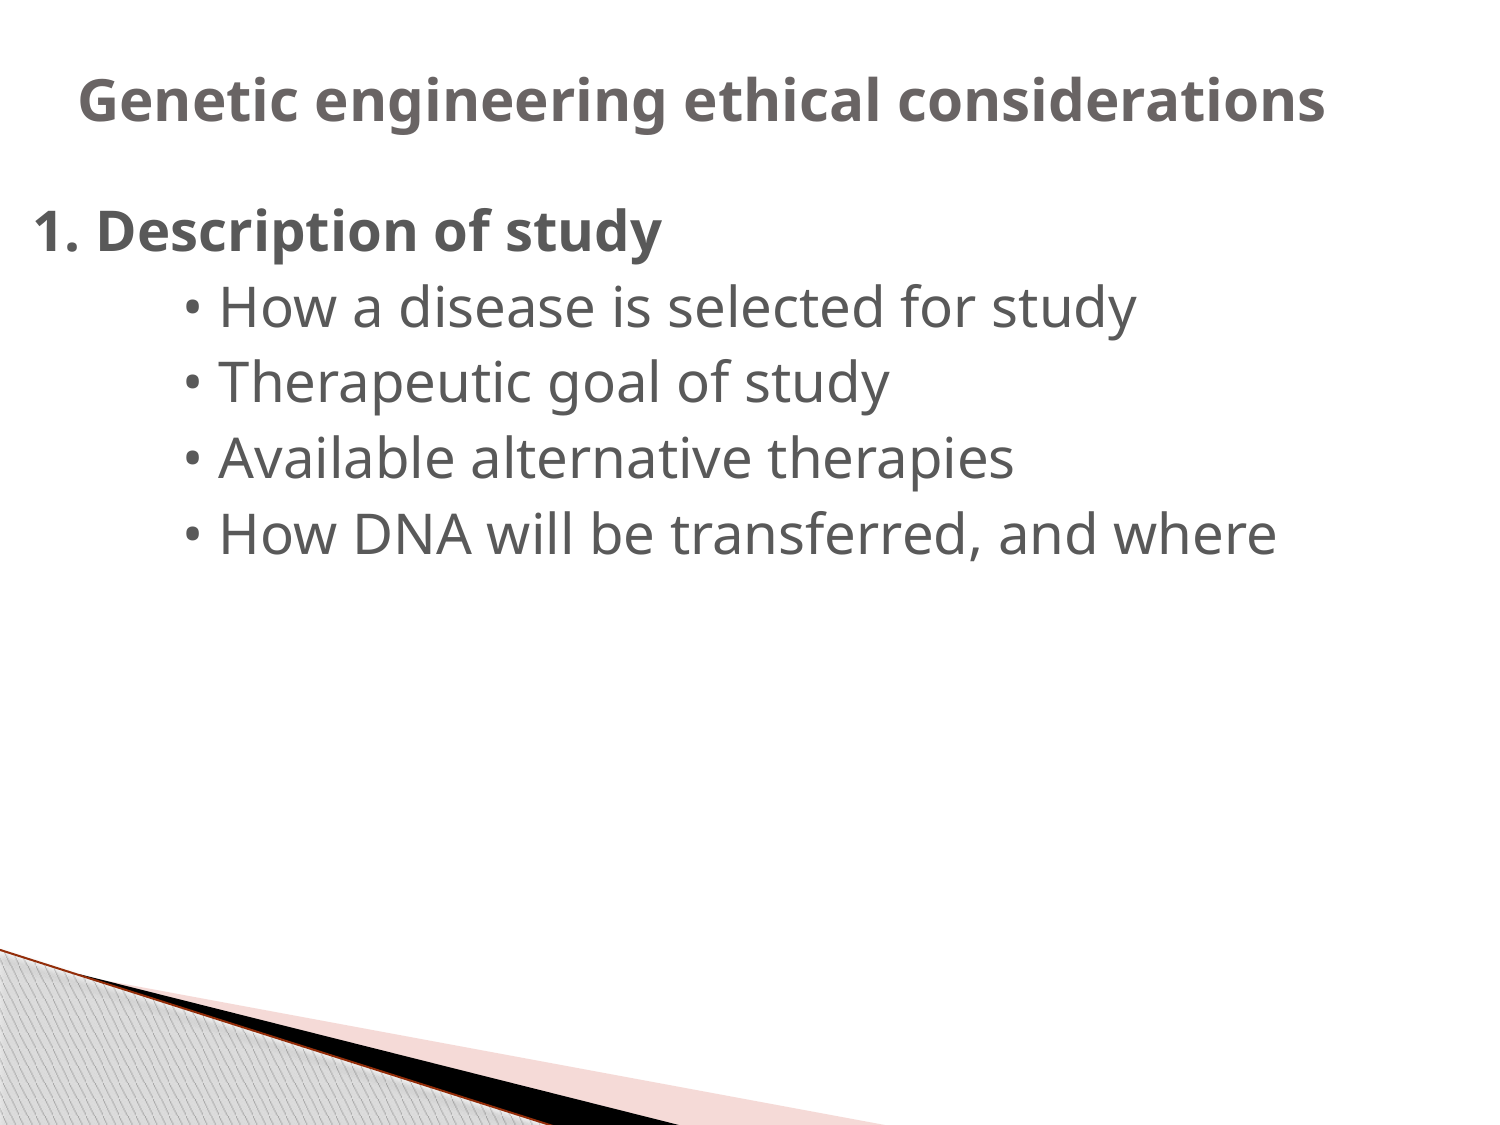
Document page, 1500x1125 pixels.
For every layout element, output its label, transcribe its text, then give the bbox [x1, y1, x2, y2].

title Genetic engineering ethical considerations [62, 4, 1413, 192]
list 1. Description of study • How a disease is selected for study • Therapeutic goal of study • Available alternative therapies • How DNA will be transferred, and where [0, 187, 1500, 1037]
